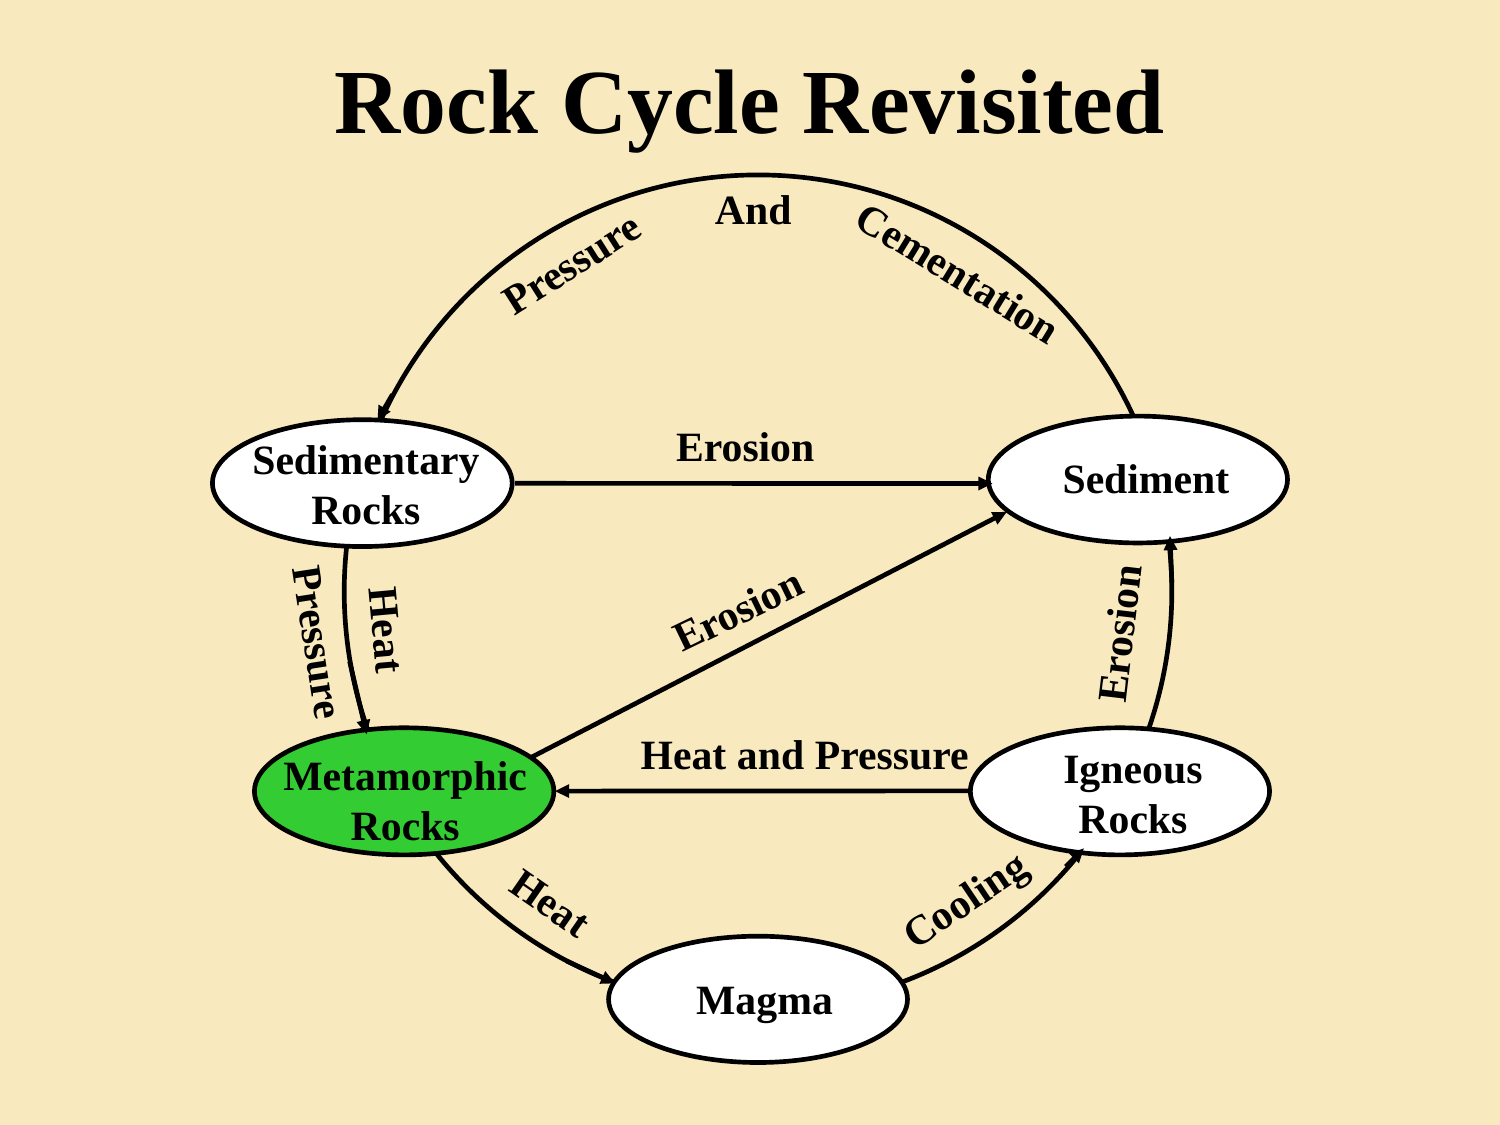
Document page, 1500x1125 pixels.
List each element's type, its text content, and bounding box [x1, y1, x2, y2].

text_box [344, 177, 1134, 750]
text_box [988, 416, 1288, 543]
text_box [308, 419, 417, 424]
text_box Metamorphic Rocks [268, 741, 543, 857]
text_box [566, 960, 616, 984]
text_box Sediment [1047, 444, 1245, 510]
text_box [495, 453, 513, 513]
text_box [312, 727, 496, 741]
text_box And [699, 174, 807, 240]
text_box [1065, 848, 1084, 867]
text_box [514, 477, 993, 490]
text_box Sedimentary Rocks [237, 424, 495, 540]
text_box Cooling [874, 823, 1052, 973]
text_box [254, 764, 268, 818]
text_box [295, 540, 429, 547]
text_box [1083, 850, 1178, 855]
text_box Erosion [647, 541, 828, 674]
text_box [529, 511, 1007, 759]
text_box [555, 784, 973, 798]
text_box [543, 767, 554, 816]
text_box Rock Cycle Revisited [319, 34, 1181, 160]
text_box Pressure [274, 546, 365, 739]
text_box [970, 735, 1048, 848]
text_box Erosion [1074, 545, 1160, 721]
text_box [1055, 727, 1185, 734]
text_box [608, 936, 908, 1063]
text_box Pressure [475, 184, 666, 338]
text_box [1164, 536, 1177, 583]
text_box [212, 448, 237, 518]
text_box Igneous Rocks [1048, 734, 1218, 850]
text_box Heat [485, 841, 619, 961]
text_box Heat [351, 569, 427, 691]
text_box Heat and Pressure [625, 720, 985, 786]
text_box [439, 512, 1172, 982]
text_box Magma [681, 965, 849, 1031]
text_box Erosion [661, 412, 830, 478]
text_box [1218, 743, 1270, 840]
text_box Cementation [831, 175, 1088, 367]
text_box [377, 394, 393, 421]
text_box [349, 661, 370, 735]
